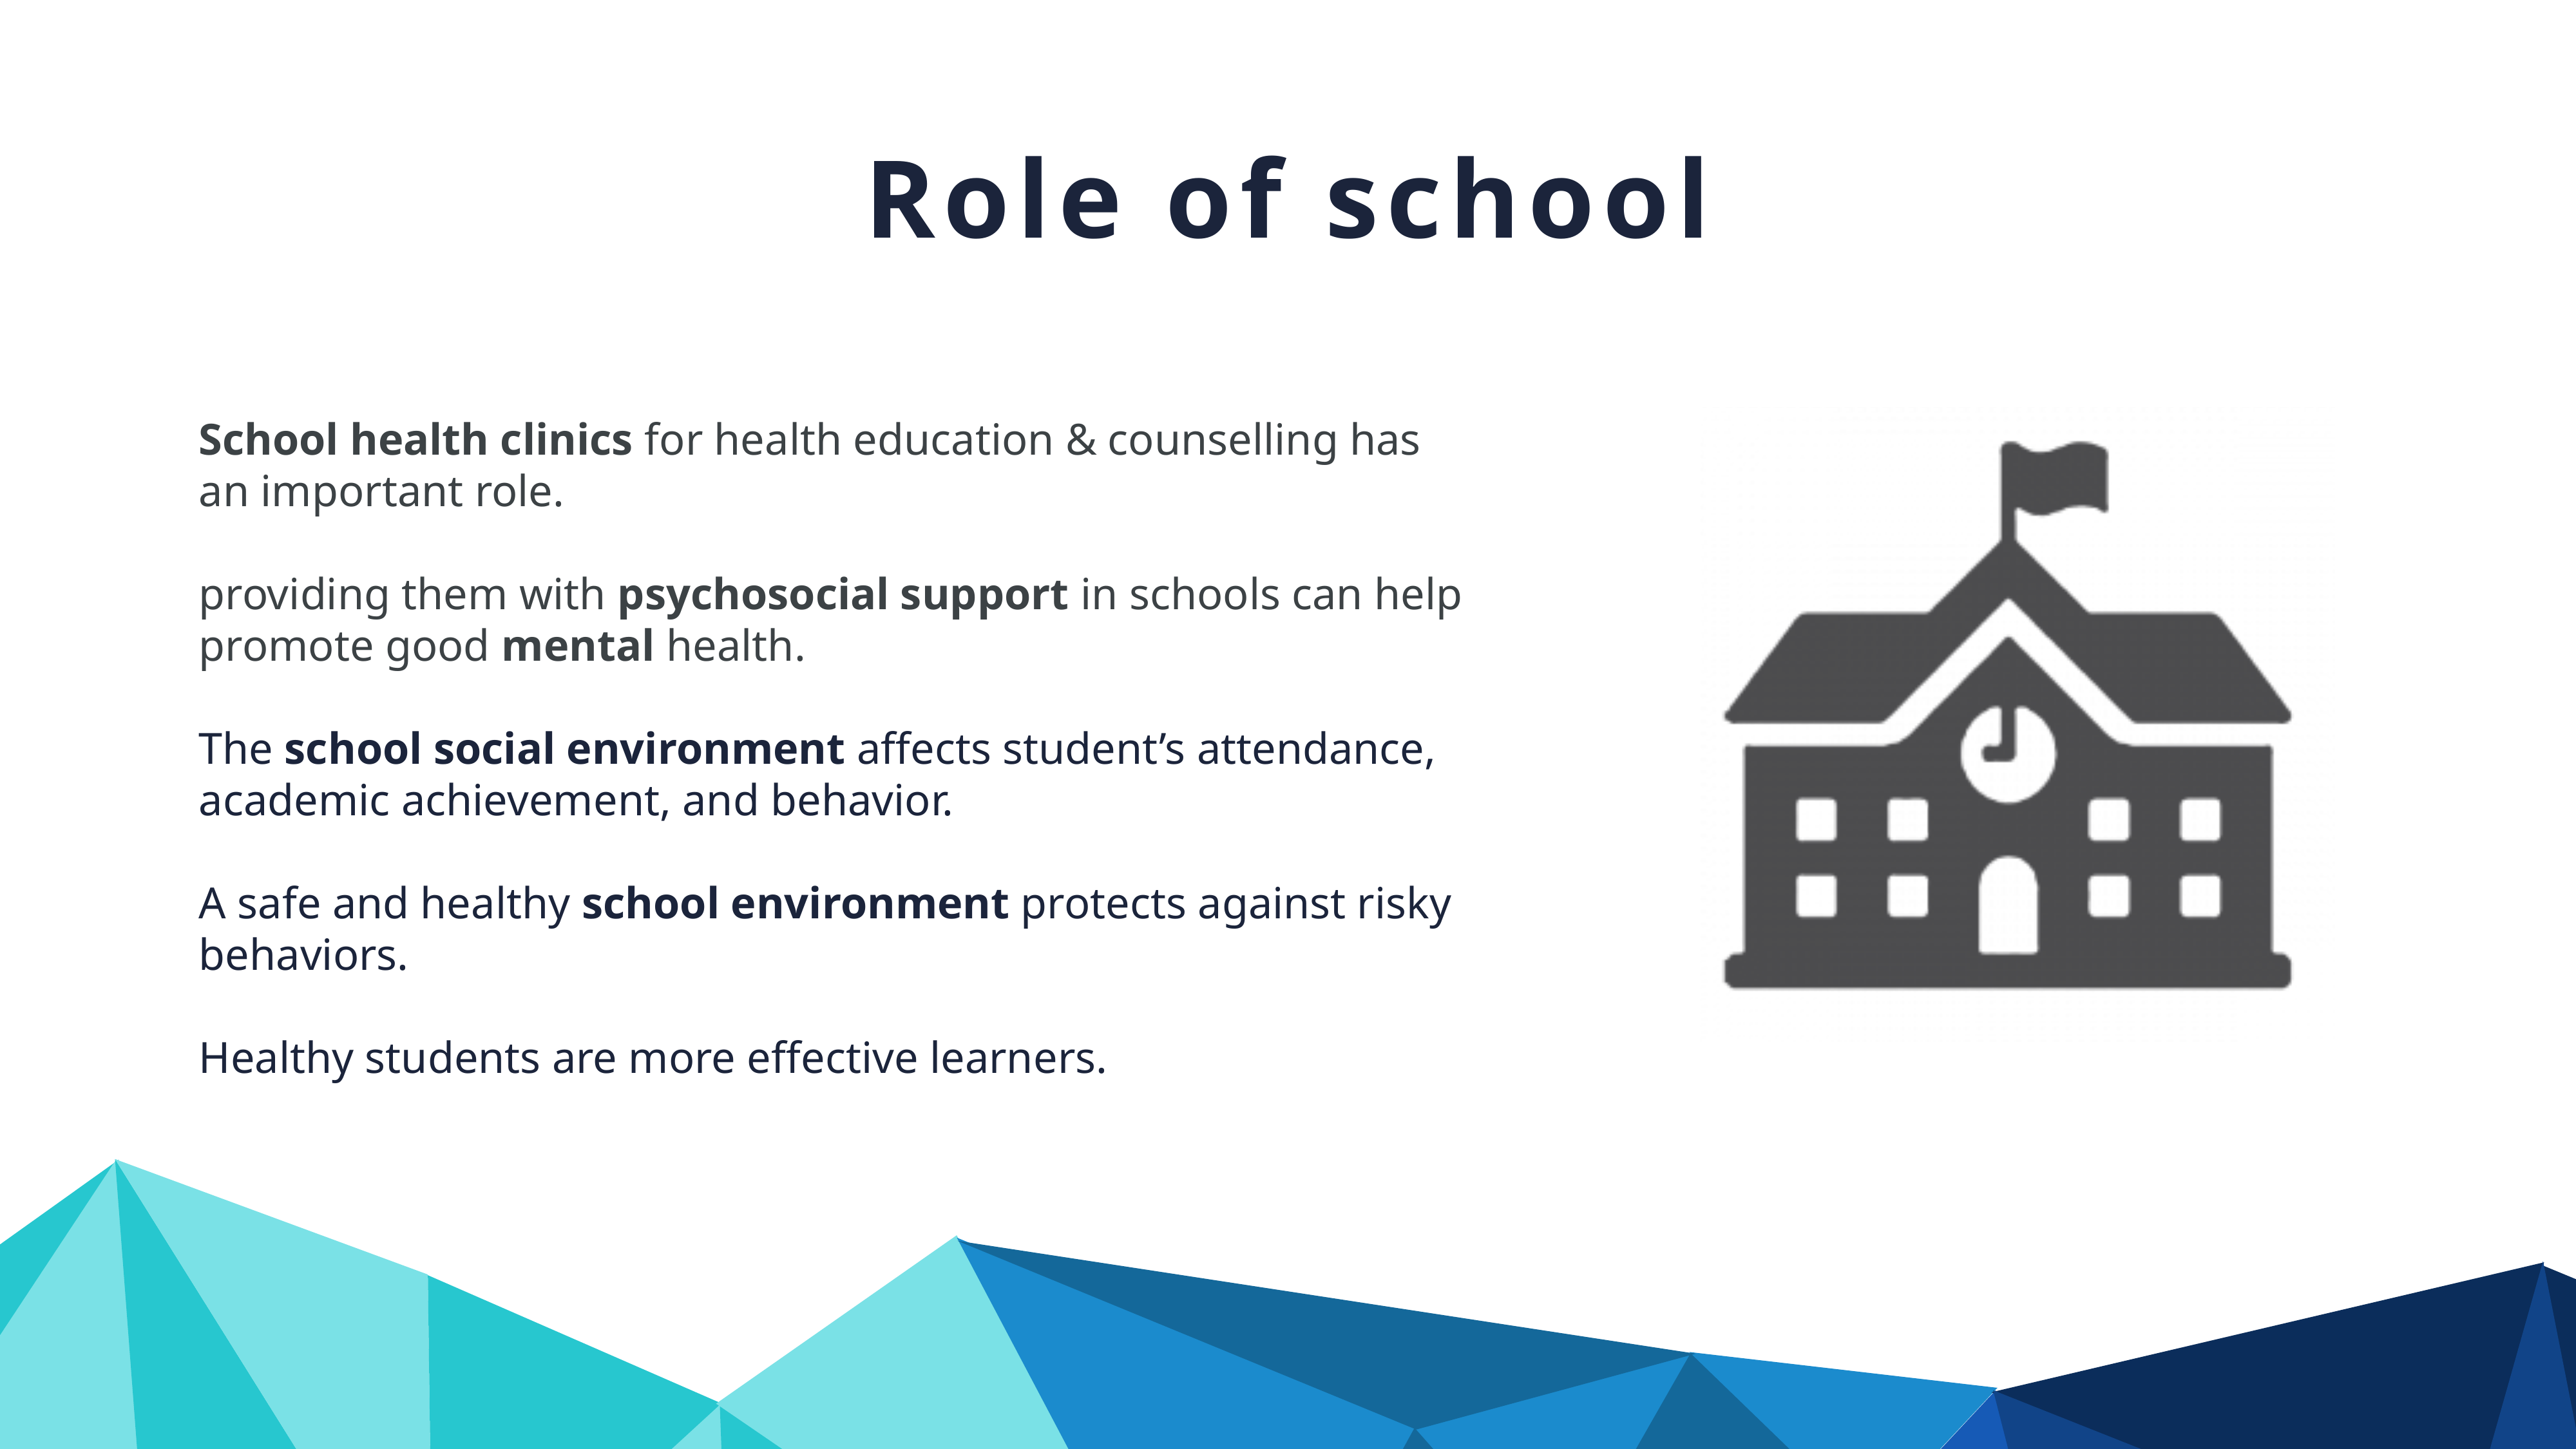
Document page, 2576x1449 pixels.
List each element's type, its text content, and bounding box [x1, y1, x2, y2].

text_box Role of school [855, 126, 1721, 265]
text_box School health clinics for health education & counselling has an important role. providing them with psychosocial support in schools can help promote good mental health. The school social environment affects student’s attendance, academic achievement, and behavior. A safe and healthy school environment protects against risky behaviors. Healthy students are more effective learners. [189, 407, 1486, 1086]
picture [1701, 407, 2336, 1042]
